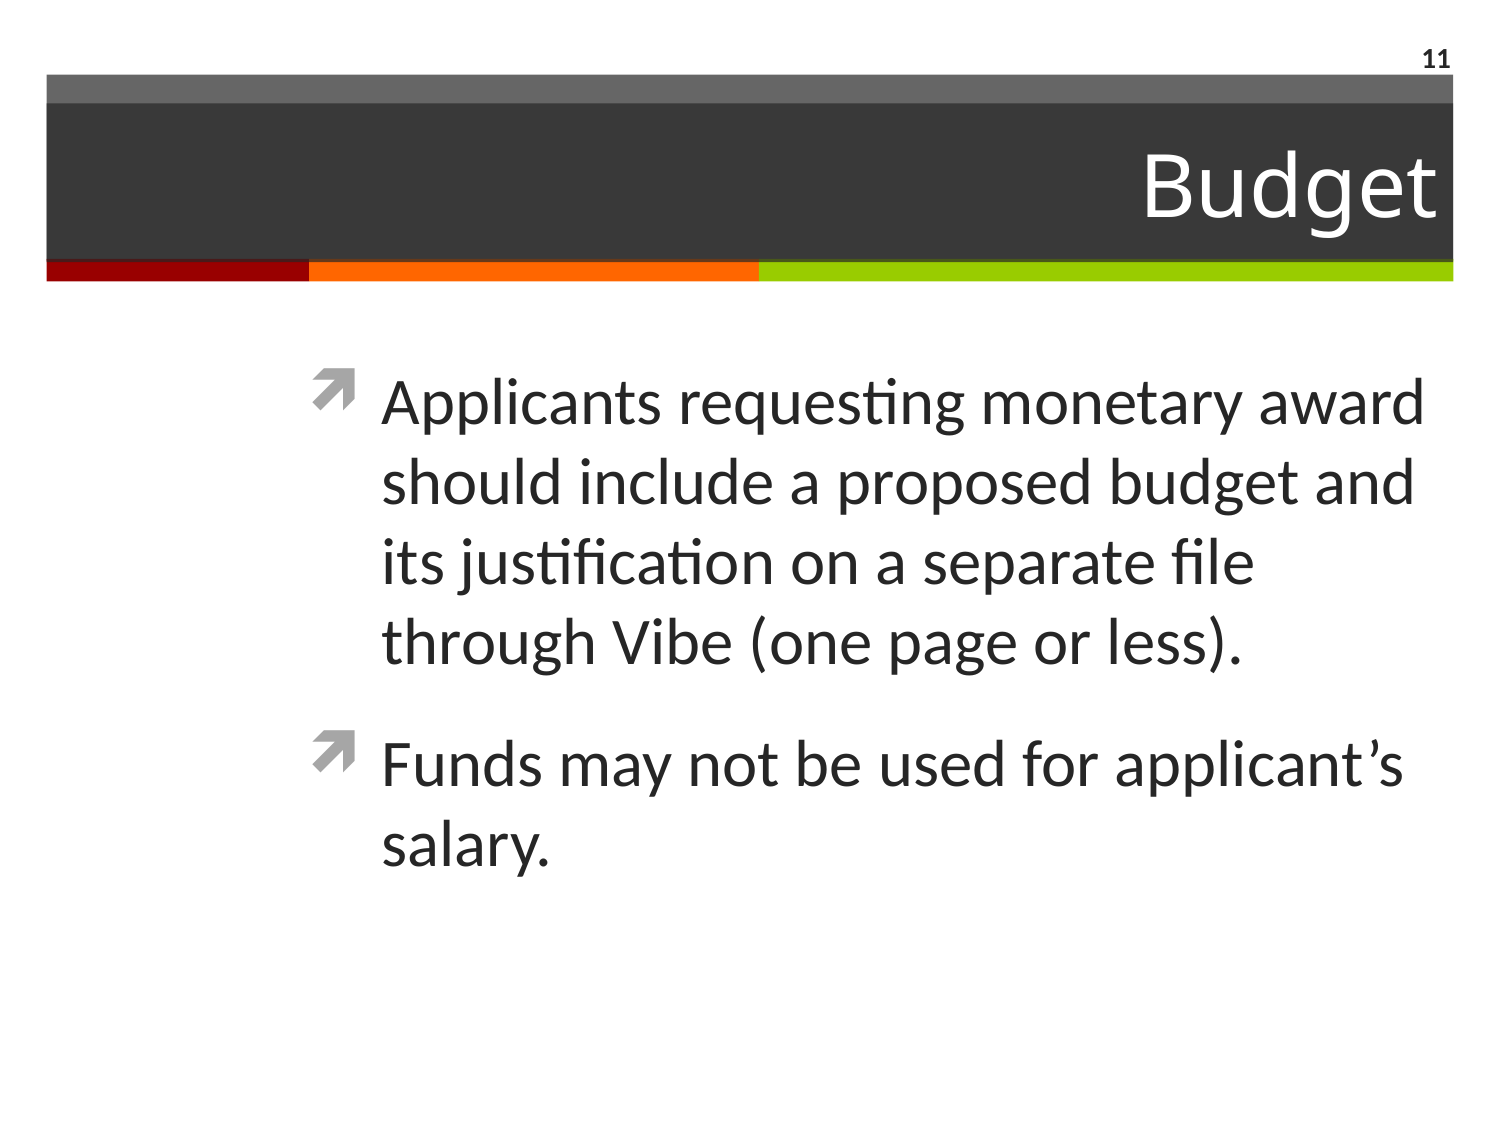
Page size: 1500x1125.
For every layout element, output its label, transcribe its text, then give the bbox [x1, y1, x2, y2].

title Budget [46, 103, 1454, 263]
list Applicants requesting monetary award should include a proposed budget and its justification on a separate file through Vibe (one page or less). Funds may not be used for applicant’s salary. [292, 350, 1454, 1005]
slide_number 11 [1362, 27, 1466, 87]
